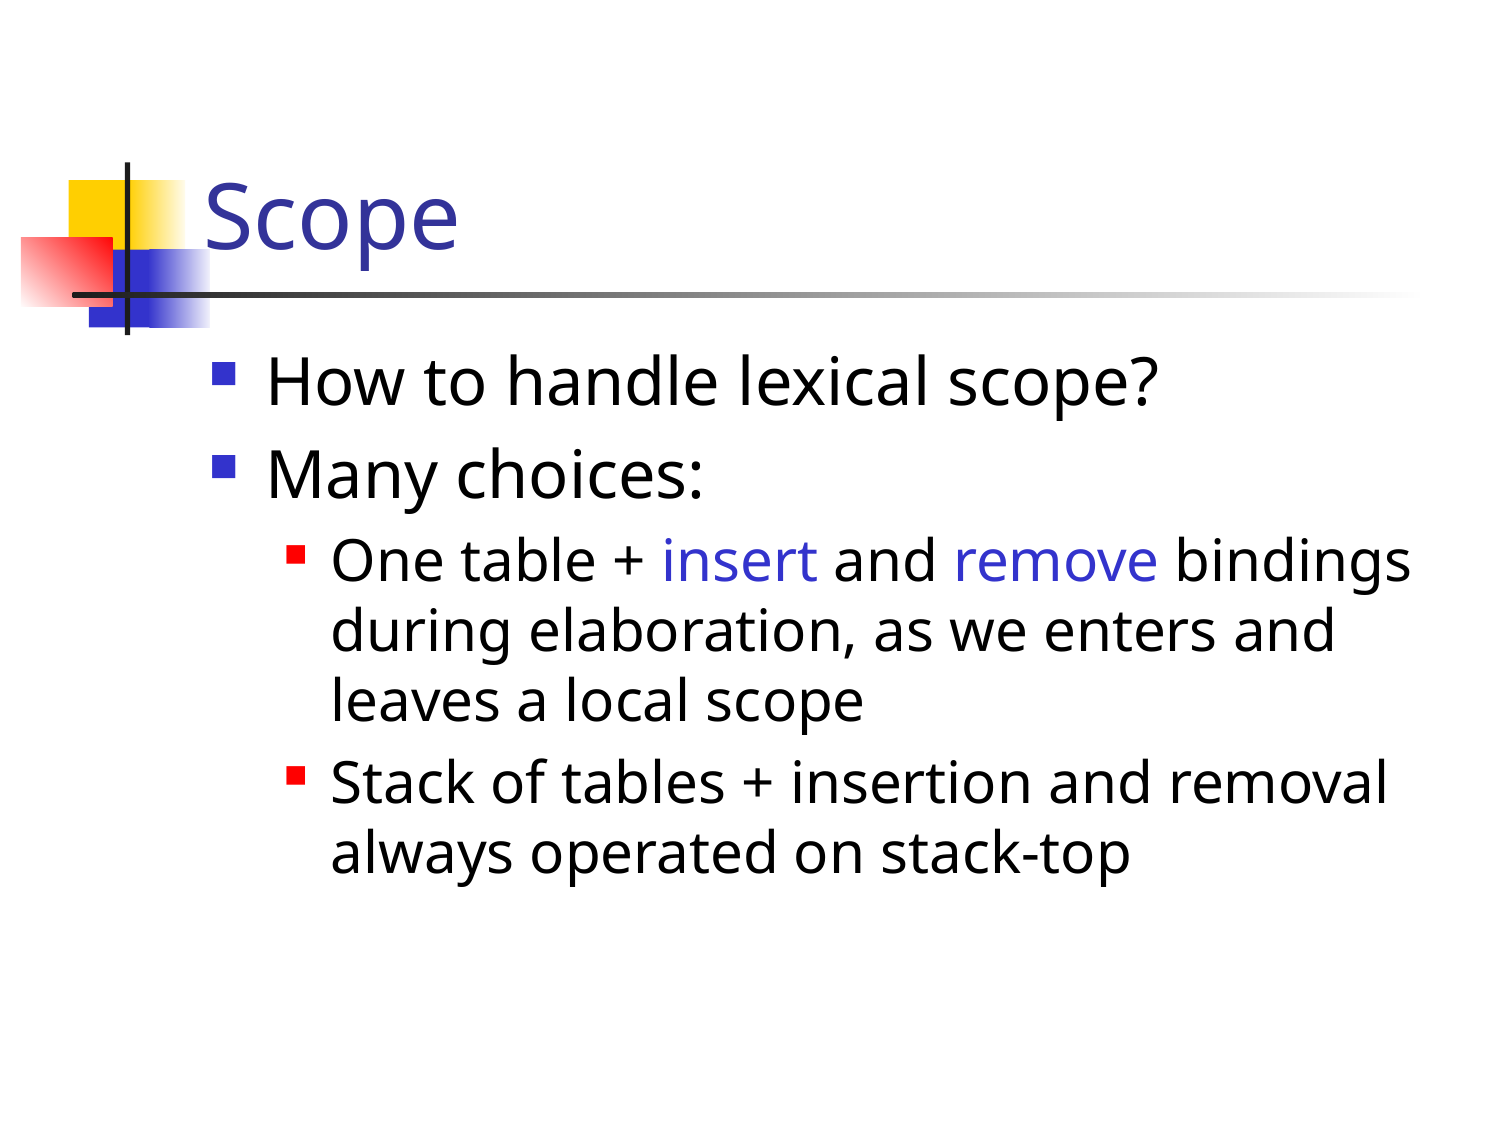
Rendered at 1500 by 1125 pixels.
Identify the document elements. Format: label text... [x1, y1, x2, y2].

list How to handle lexical scope? Many choices: One table + insert and remove bindings during elaboration, as we enters and leaves a local scope Stack of tables + insertion and removal always operated on stack-top [193, 331, 1469, 1006]
title Scope [188, 35, 1468, 275]
